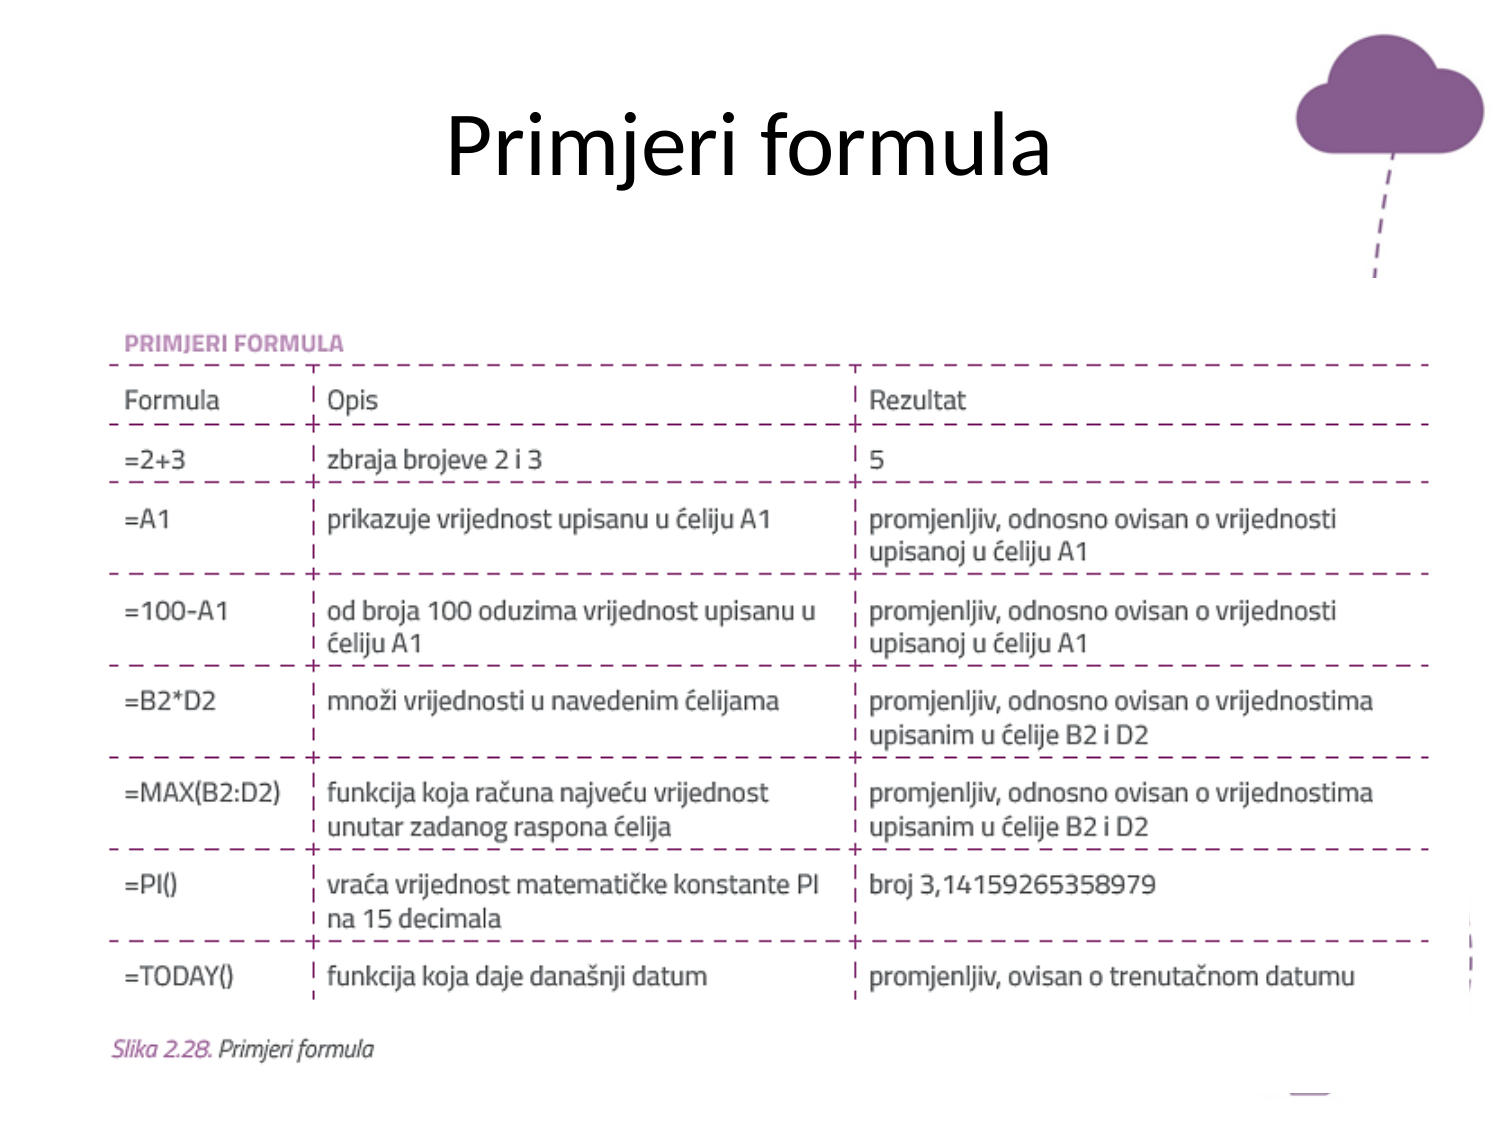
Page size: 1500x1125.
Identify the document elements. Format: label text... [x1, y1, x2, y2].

title Primjeri formula [75, 45, 1425, 233]
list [17, 278, 1470, 1094]
picture [1125, 19, 1500, 1103]
